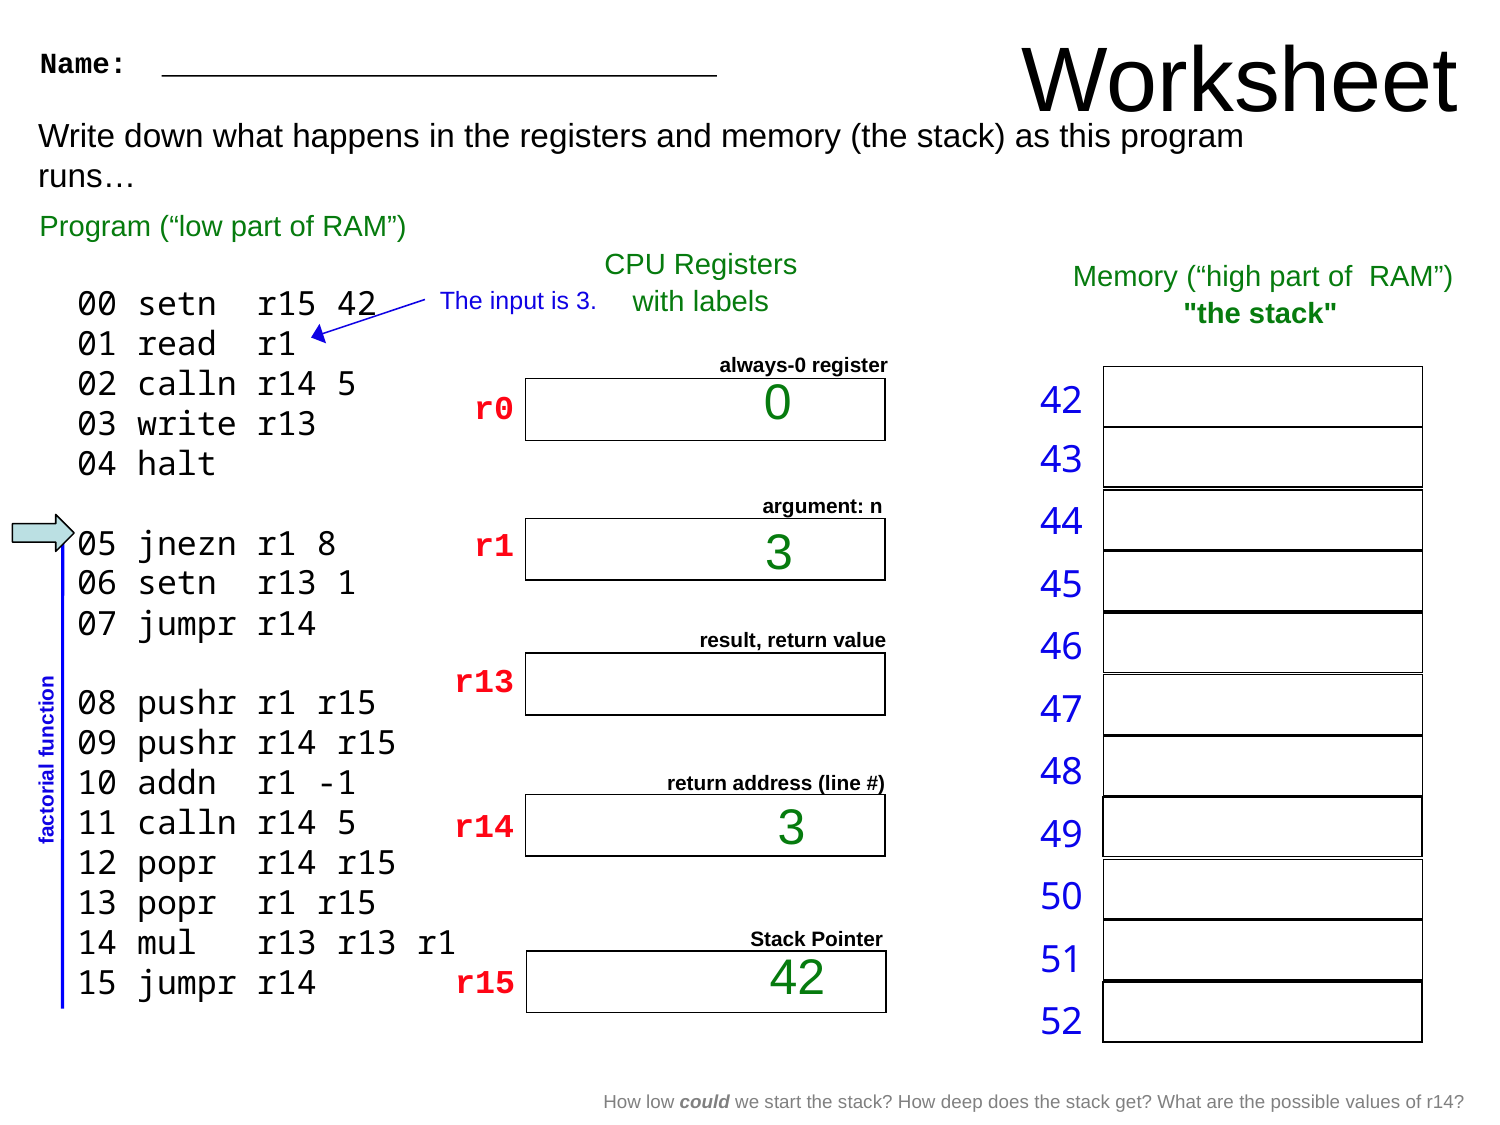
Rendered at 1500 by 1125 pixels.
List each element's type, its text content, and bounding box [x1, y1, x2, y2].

text_box 46 [985, 614, 1098, 675]
text_box [311, 299, 425, 344]
text_box [840, 959, 887, 1013]
text_box Memory (“high part of RAM”) [1058, 249, 1469, 300]
text_box return address (line #) [606, 762, 900, 803]
text_box r1 [472, 515, 529, 571]
text_box "the stack" [1168, 287, 1353, 338]
text_box [12, 514, 62, 552]
text_box [1103, 427, 1423, 488]
text_box 50 [985, 864, 1098, 925]
text_box [1103, 551, 1423, 611]
text_box 00 setn r15 42 01 read r1 02 calln r14 5 03 write r13 04 halt 05 jnezn r1 8 06 setn r13 1 07 jumpr r14 08 pushr r1 r15 09 pushr r14 r15 10 addn r1 -1 11 calln r14 5 12 popr r14 r15 13 popr r1 r15 14 mul r13 r13 r1 15 jumpr r14 [62, 274, 472, 1009]
text_box [1102, 982, 1422, 1042]
text_box factorial function [25, 543, 57, 860]
text_box result, return value [607, 619, 901, 660]
text_box [821, 803, 886, 857]
text_box [1103, 920, 1423, 981]
text_box [1103, 366, 1423, 427]
text_box 45 [985, 552, 1098, 612]
text_box Worksheet [937, 12, 1474, 138]
text_box [1103, 612, 1423, 673]
text_box 52 [985, 989, 1098, 1050]
text_box Program (“low part of RAM”) [24, 199, 422, 250]
text_box 48 [997, 739, 1098, 800]
text_box 42 [1010, 368, 1098, 427]
text_box 49 [985, 802, 1098, 862]
text_box [525, 378, 886, 441]
text_box r15 [472, 953, 530, 1008]
text_box 3 [762, 787, 821, 863]
text_box [808, 525, 886, 581]
text_box [1103, 674, 1423, 735]
text_box [1103, 490, 1423, 550]
text_box [525, 794, 762, 857]
text_box Write down what happens in the registers and memory (the stack) as this program runs… [23, 107, 1324, 202]
text_box How low could we start the stack? How deep does the stack get? What are the possible values of r14? [286, 1082, 1490, 1120]
text_box [1102, 796, 1422, 857]
text_box [525, 518, 750, 581]
text_box Name: [24, 37, 278, 88]
text_box 44 [997, 489, 1098, 550]
text_box [525, 653, 886, 715]
text_box [526, 950, 754, 1013]
text_box CPU Registers [589, 238, 813, 288]
text_box [1103, 859, 1423, 920]
text_box r13 [472, 652, 529, 707]
text_box 51 [1022, 927, 1098, 987]
text_box argument: n [603, 484, 898, 525]
text_box Stack Pointer [604, 918, 898, 959]
text_box r14 [472, 797, 529, 852]
text_box 42 [754, 937, 840, 1013]
text_box always-0 register [609, 344, 903, 385]
text_box with labels [617, 274, 785, 325]
text_box r0 [472, 378, 529, 434]
text_box 47 [997, 677, 1098, 738]
text_box 43 [997, 427, 1098, 487]
text_box The input is 3. [424, 277, 619, 322]
text_box [1103, 736, 1423, 796]
text_box 3 [750, 512, 808, 588]
text_box 0 [748, 362, 807, 438]
